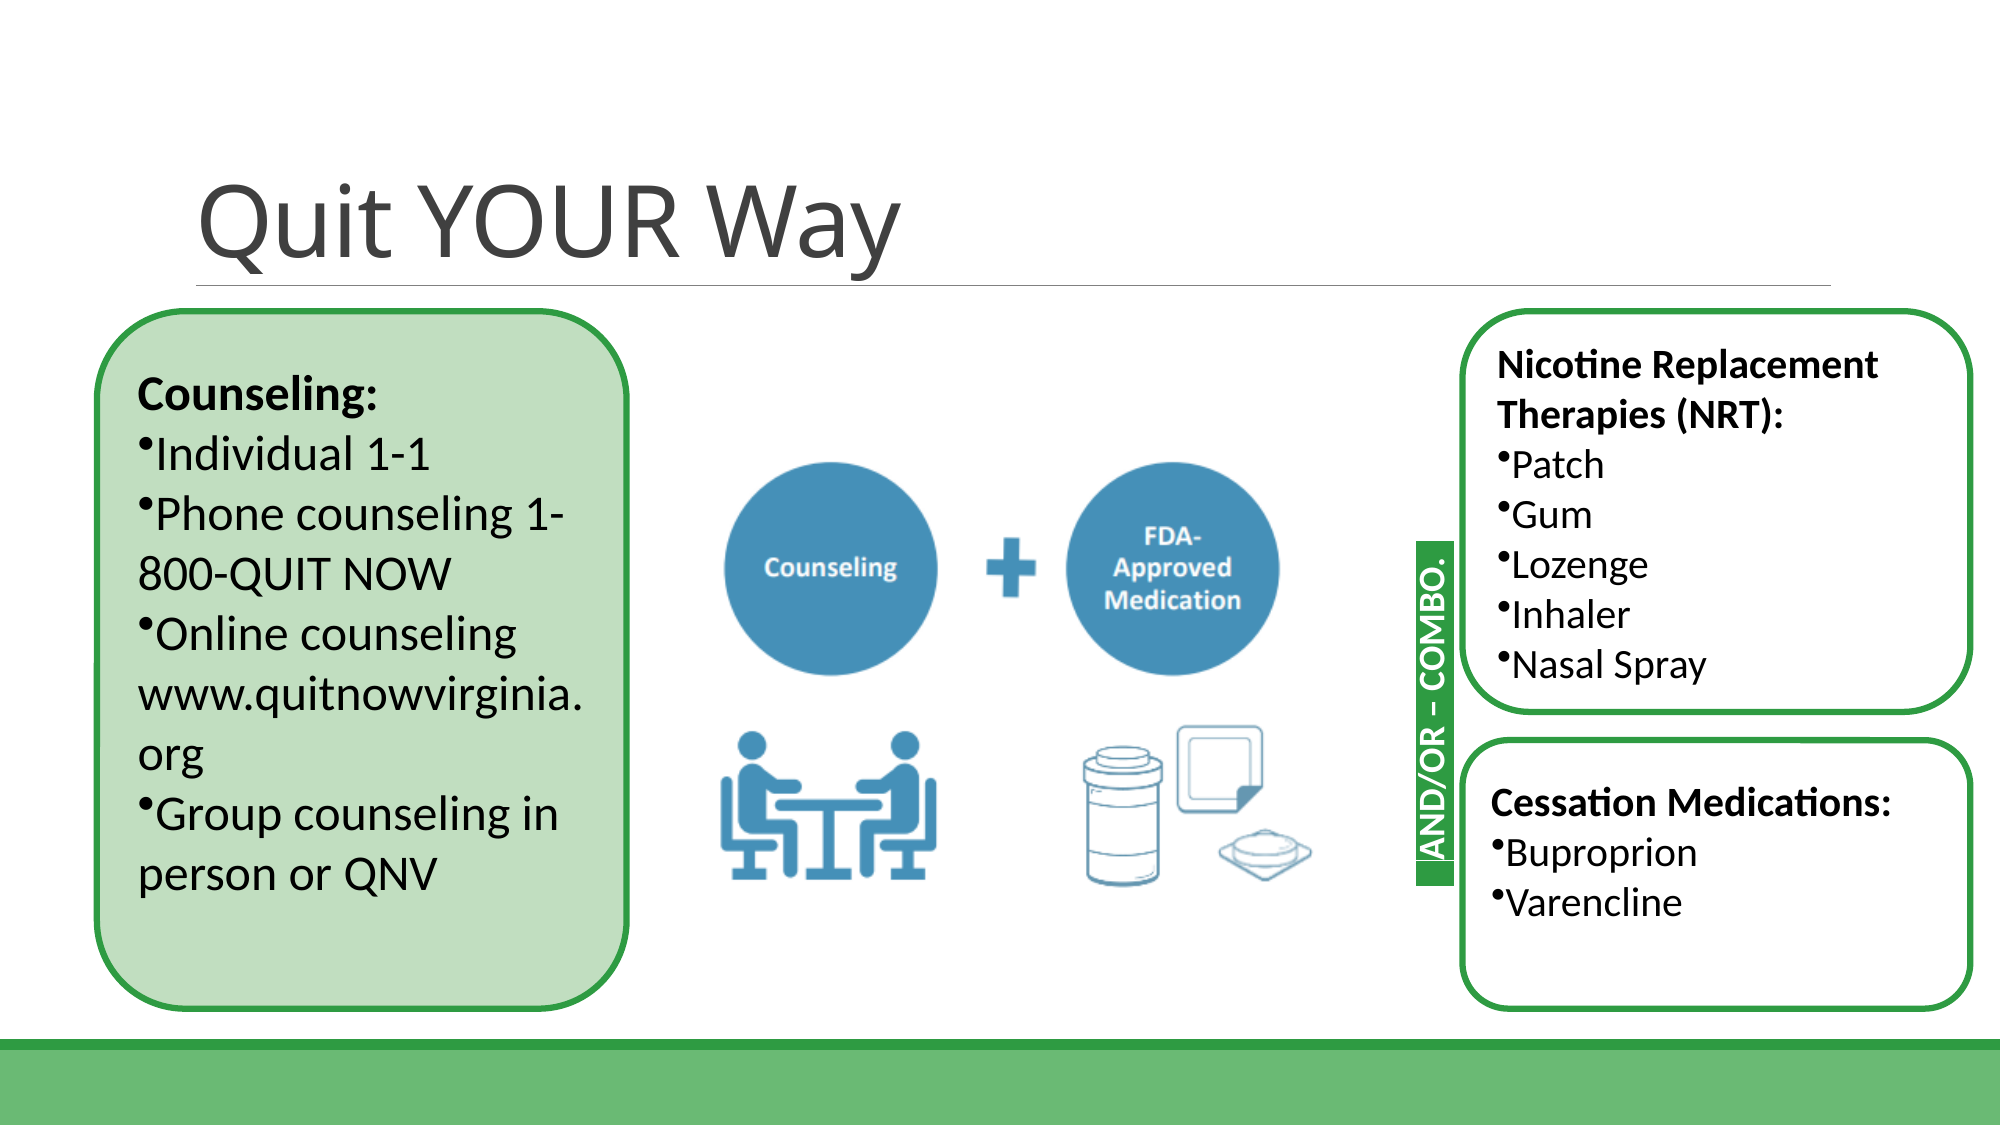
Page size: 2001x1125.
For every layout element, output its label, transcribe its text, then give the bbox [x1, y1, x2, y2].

text_box Cessation Medications: Buproprion Varencline [1462, 740, 1971, 1009]
text_box AND/OR – COMBO. [1427, 511, 1460, 901]
text_box Nicotine Replacement Therapies (NRT): Patch Gum Lozenge Inhaler Nasal Spray [1462, 311, 1971, 712]
picture [526, 364, 1420, 955]
text_box Counseling: Individual 1-1 Phone counseling 1-800-QUIT NOW Online counseling www.quitnowvirginia.org Group counseling in person or QNV [96, 311, 619, 1009]
title Quit YOUR Way [180, 47, 1830, 285]
